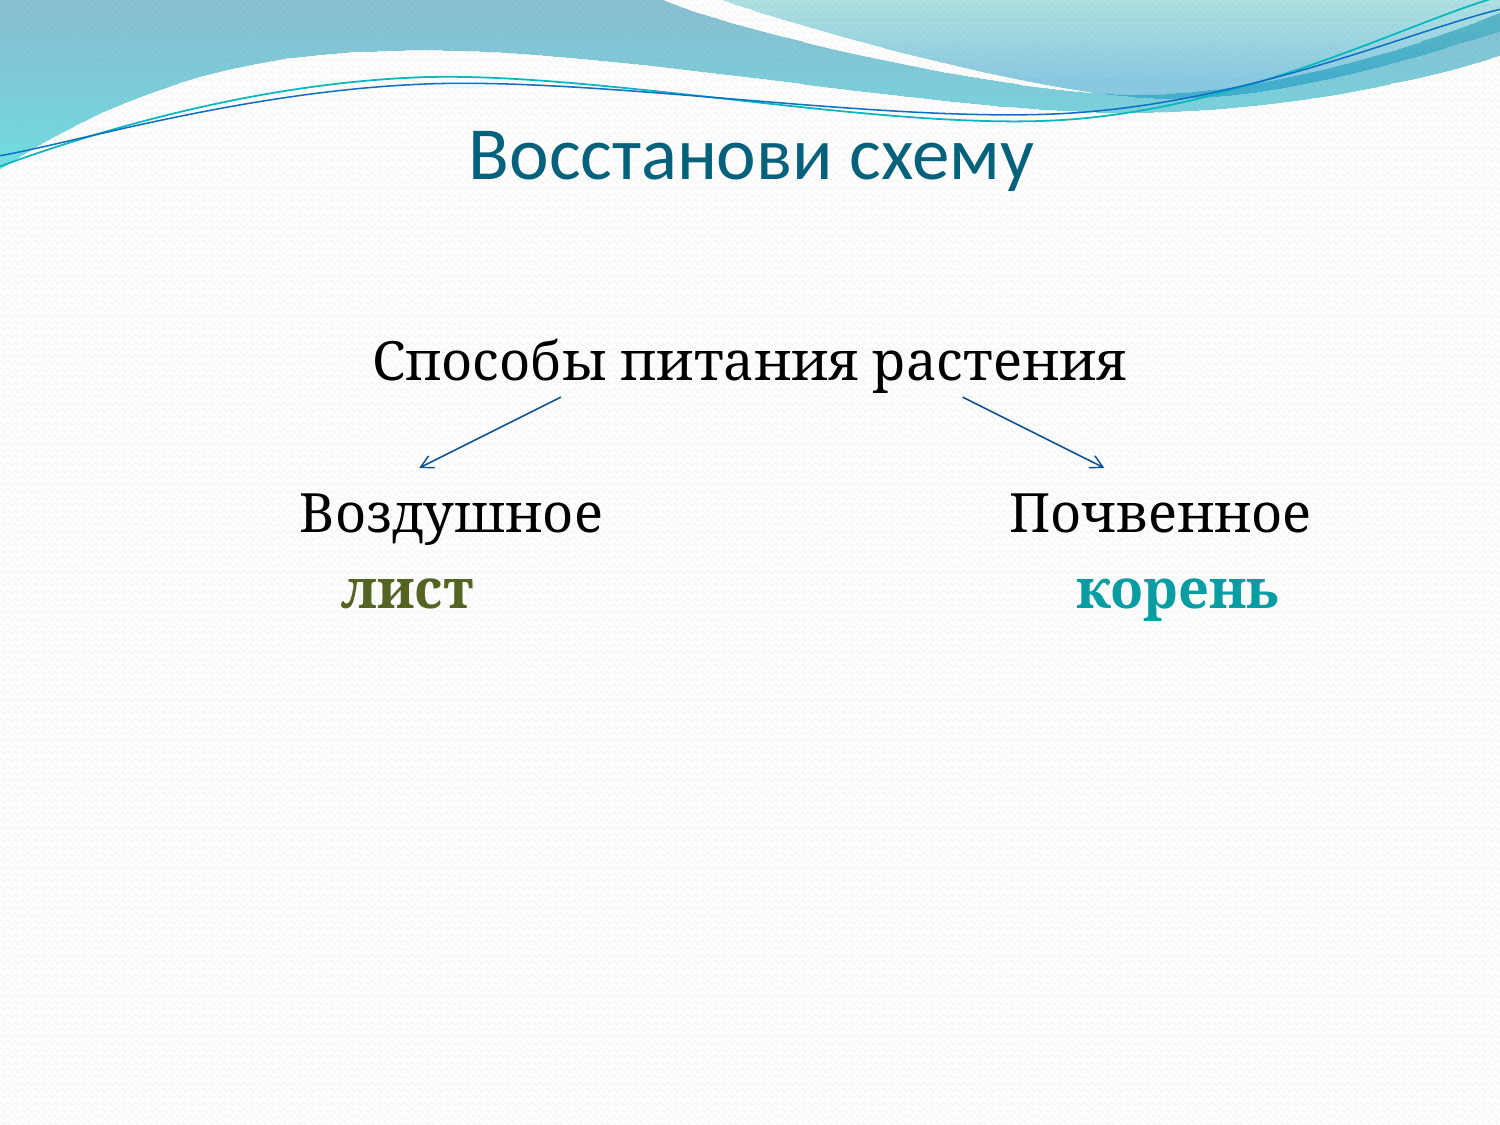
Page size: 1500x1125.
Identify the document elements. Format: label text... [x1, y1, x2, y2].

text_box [418, 396, 562, 469]
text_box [962, 396, 1105, 469]
list Способы питания растения Воздушное Почвенное лист корень [75, 243, 1425, 1038]
title Восстанови схему [76, 78, 1427, 195]
